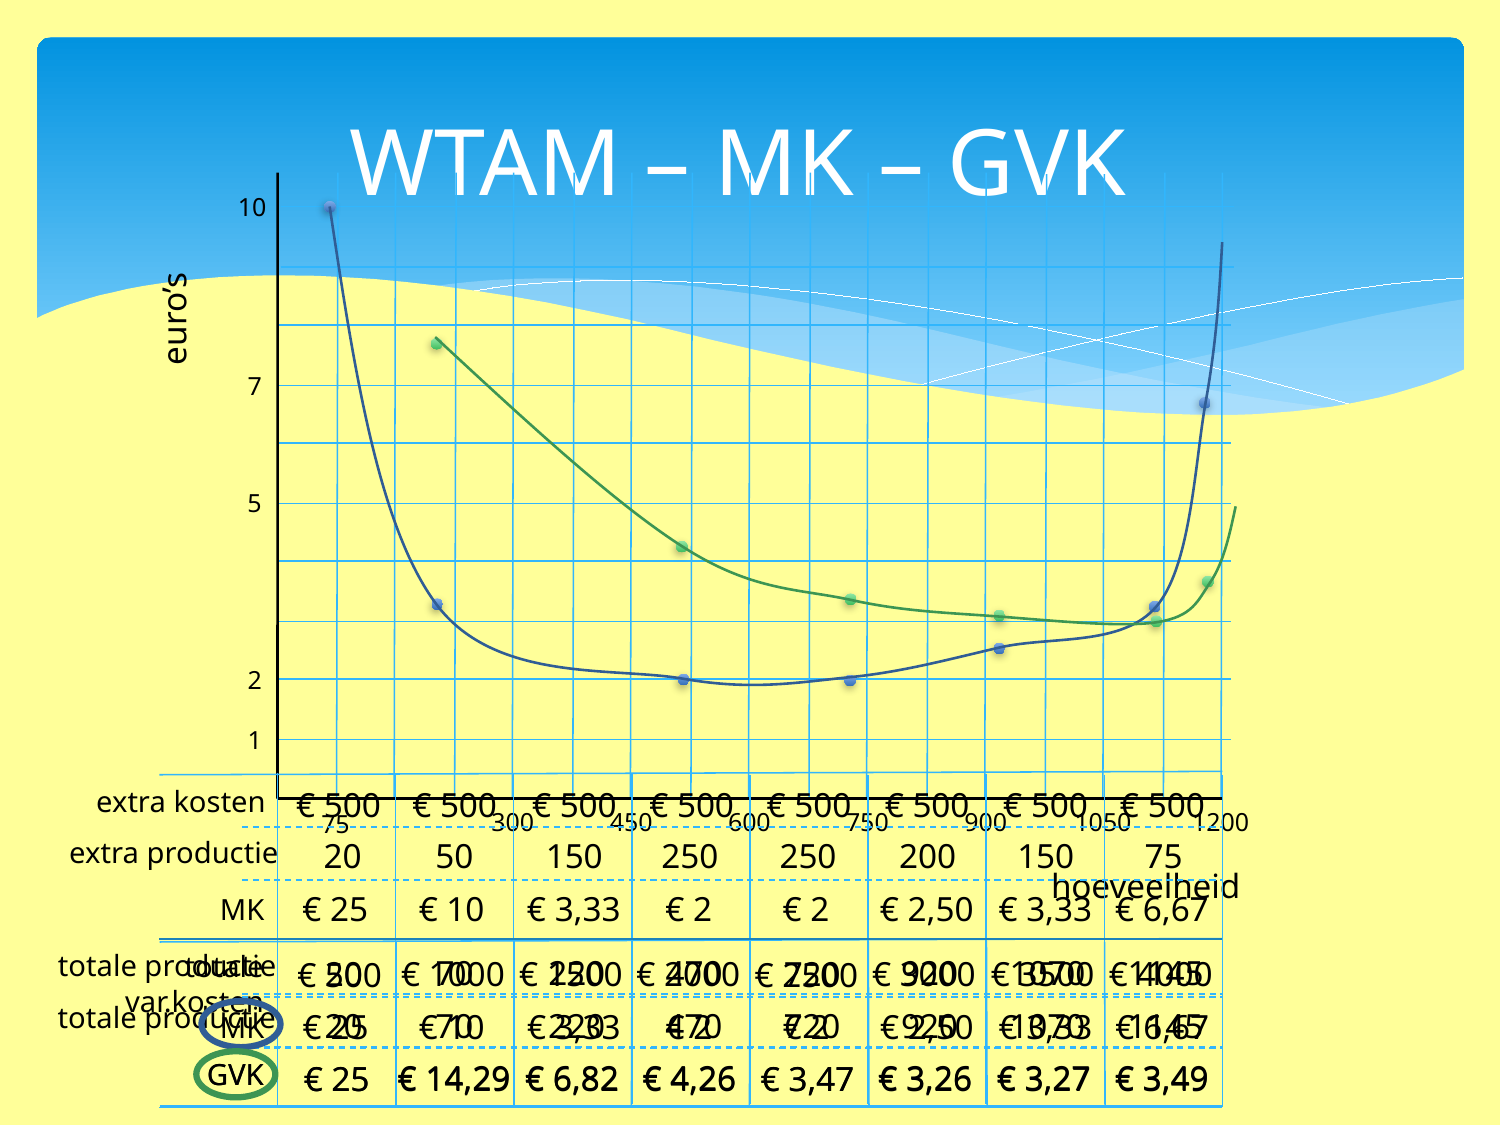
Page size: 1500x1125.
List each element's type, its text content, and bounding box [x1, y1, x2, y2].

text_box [33, 771, 1223, 1108]
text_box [145, 172, 1262, 914]
title WTAM – MK – GVK [75, 55, 1425, 261]
